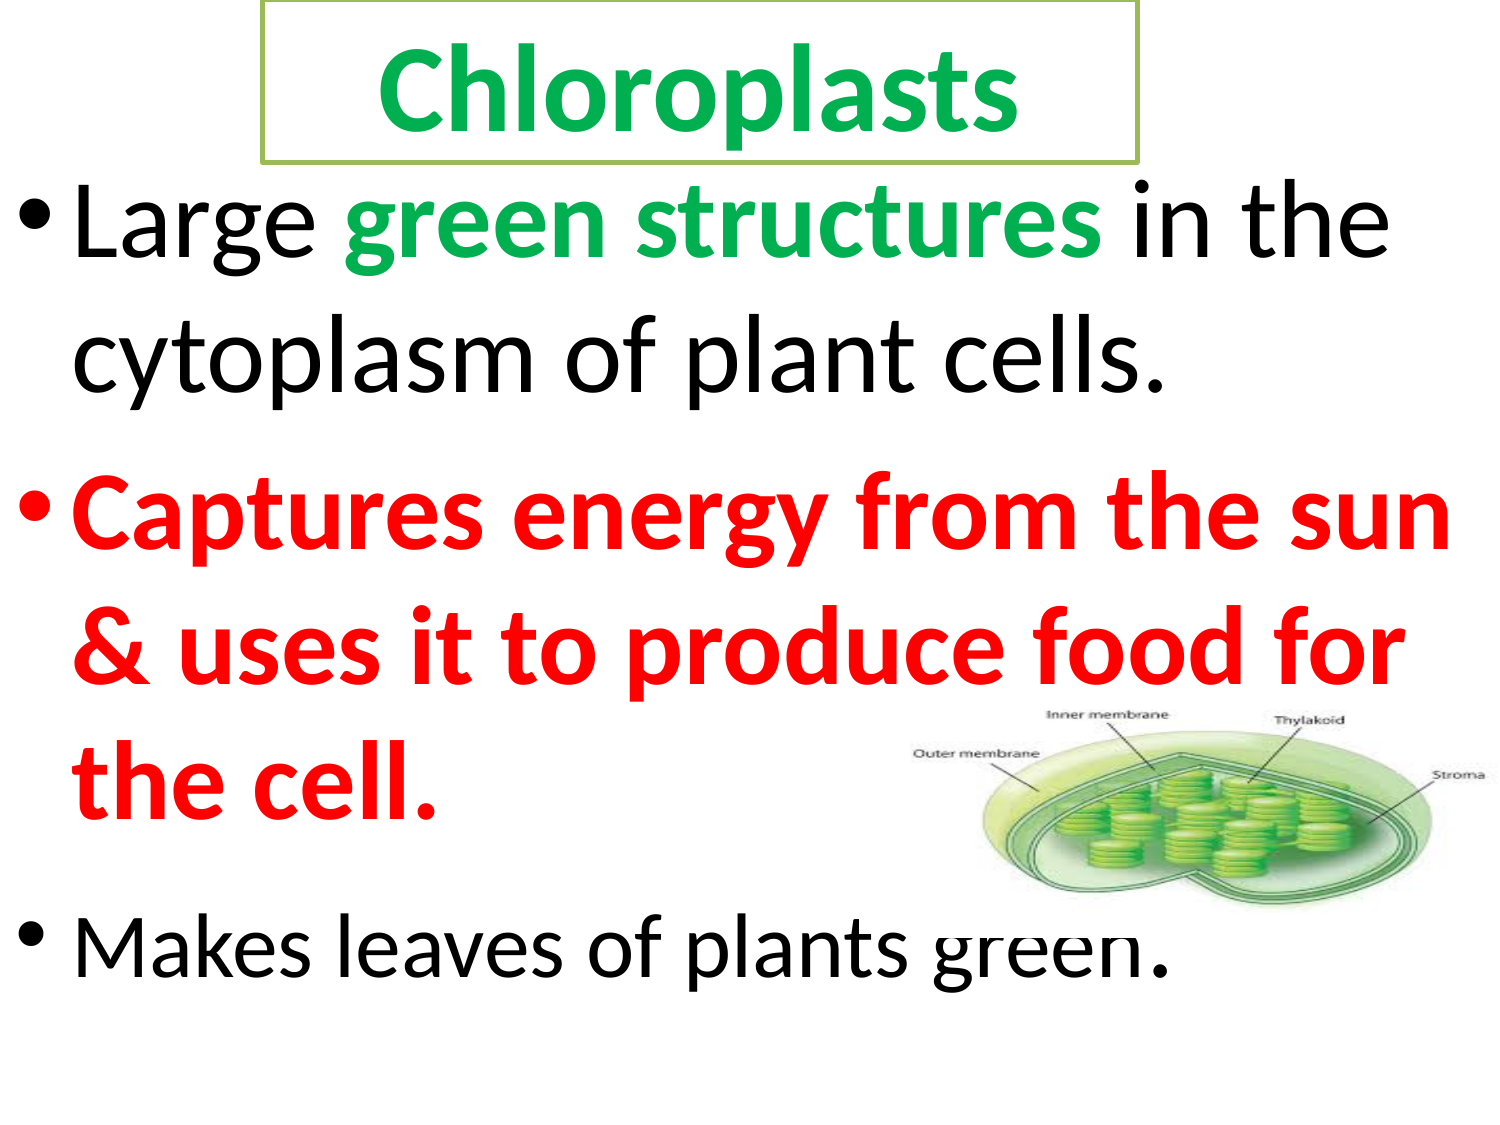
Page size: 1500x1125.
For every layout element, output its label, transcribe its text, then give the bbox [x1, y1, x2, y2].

title Chloroplasts [260, 0, 1140, 137]
picture [910, 699, 1500, 938]
list Large green structures in the cytoplasm of plant cells. Captures energy from the sun & uses it to produce food for the cell. Makes leaves of plants green. [0, 137, 1500, 1125]
